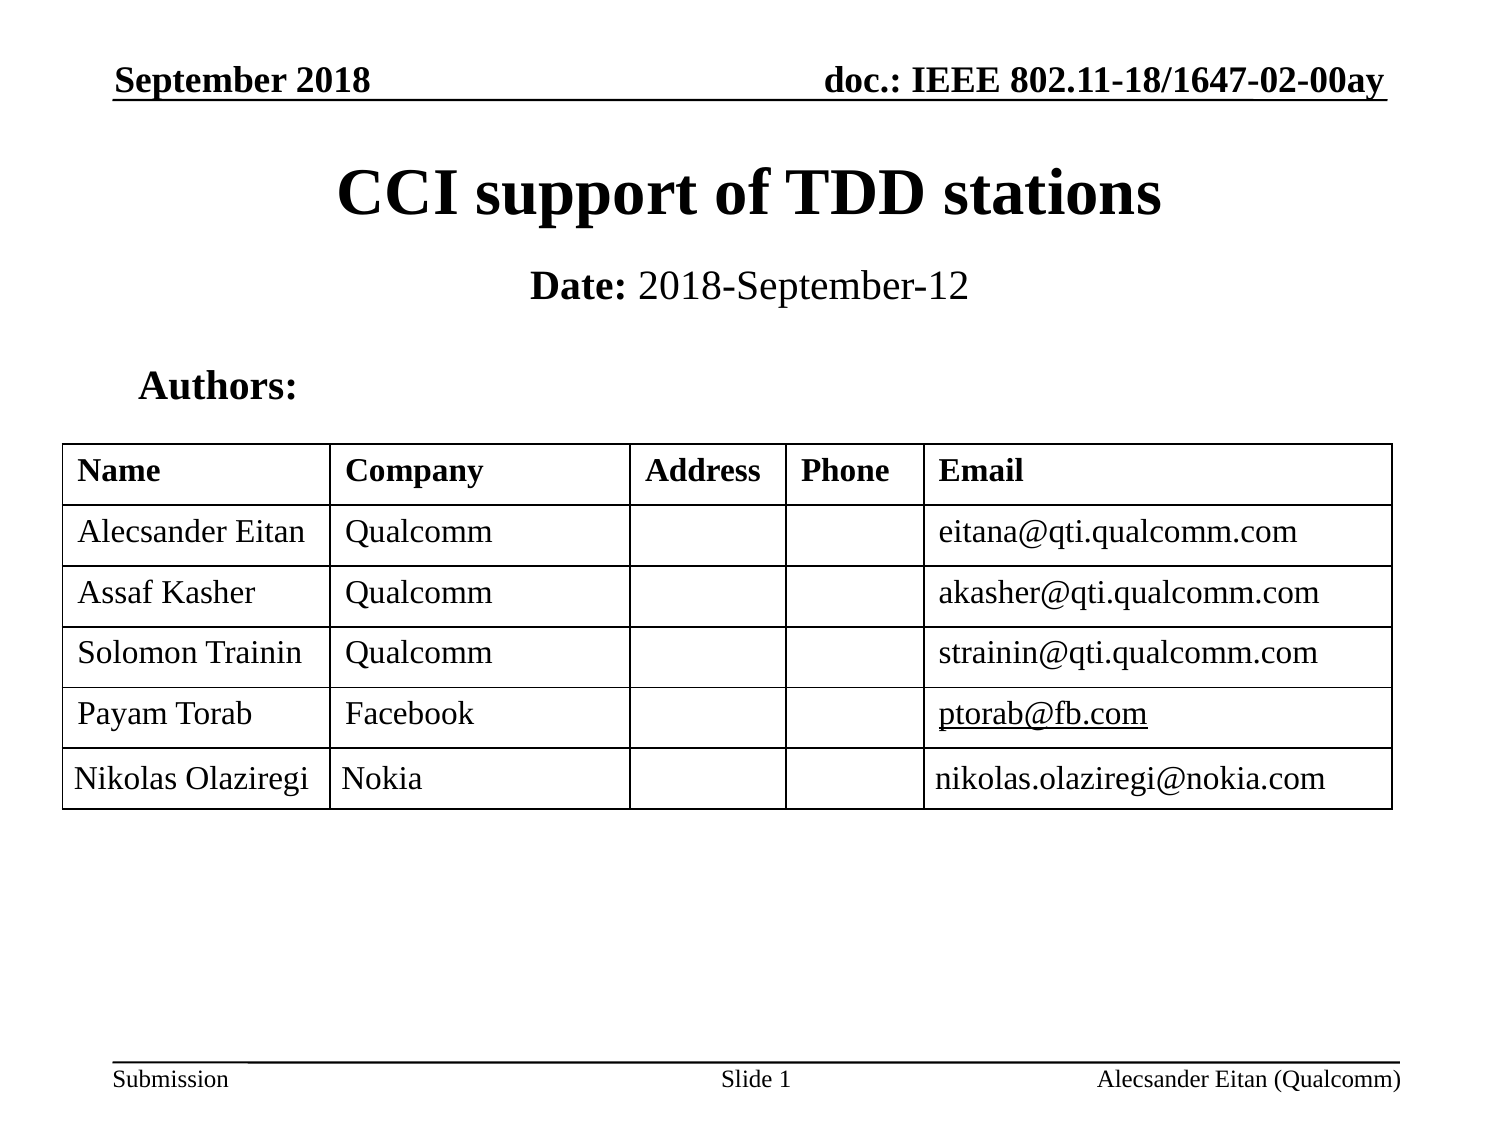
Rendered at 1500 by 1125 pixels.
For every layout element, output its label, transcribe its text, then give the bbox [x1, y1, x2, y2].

table_header Company [331, 445, 629, 504]
table_header Phone [787, 445, 923, 504]
table_header Address [631, 445, 785, 504]
list Date: 2018-September-12 [112, 249, 1388, 313]
table_cell Qualcomm [331, 506, 629, 565]
footer Alecsander Eitan (Qualcomm) [949, 1061, 1402, 1093]
table_cell nikolas.olaziregi@nokia.com [925, 749, 1391, 808]
text_box Authors: [112, 349, 350, 413]
table_cell ptorab@fb.com [925, 688, 1391, 747]
table_header Name [63, 445, 329, 504]
table_cell Facebook [331, 688, 629, 747]
table_cell Nikolas Olaziregi [63, 749, 329, 808]
table_cell [631, 628, 785, 687]
table_cell [787, 506, 923, 565]
table_cell akasher@qti.qualcomm.com [925, 567, 1391, 626]
table_cell strainin@qti.qualcomm.com [925, 628, 1391, 687]
table_cell Payam Torab [63, 688, 329, 747]
table_cell Solomon Trainin [63, 628, 329, 687]
table_cell [631, 688, 785, 747]
table_cell [787, 749, 923, 808]
table_cell [631, 567, 785, 626]
table_cell Qualcomm [331, 567, 629, 626]
slide_number Slide 1 [712, 1061, 800, 1093]
table_cell [787, 688, 923, 747]
table_cell [787, 567, 923, 626]
table_cell Alecsander Eitan [63, 506, 329, 565]
table_cell Qualcomm [331, 628, 629, 687]
table_cell eitana@qti.qualcomm.com [925, 506, 1391, 565]
table_cell [787, 628, 923, 687]
title CCI support of TDD stations [112, 99, 1388, 249]
table_header Email [925, 445, 1391, 504]
table_cell [631, 749, 785, 808]
table_cell Nokia [331, 749, 629, 808]
table_cell [631, 506, 785, 565]
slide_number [114, 54, 374, 101]
table_cell Assaf Kasher [63, 567, 329, 626]
